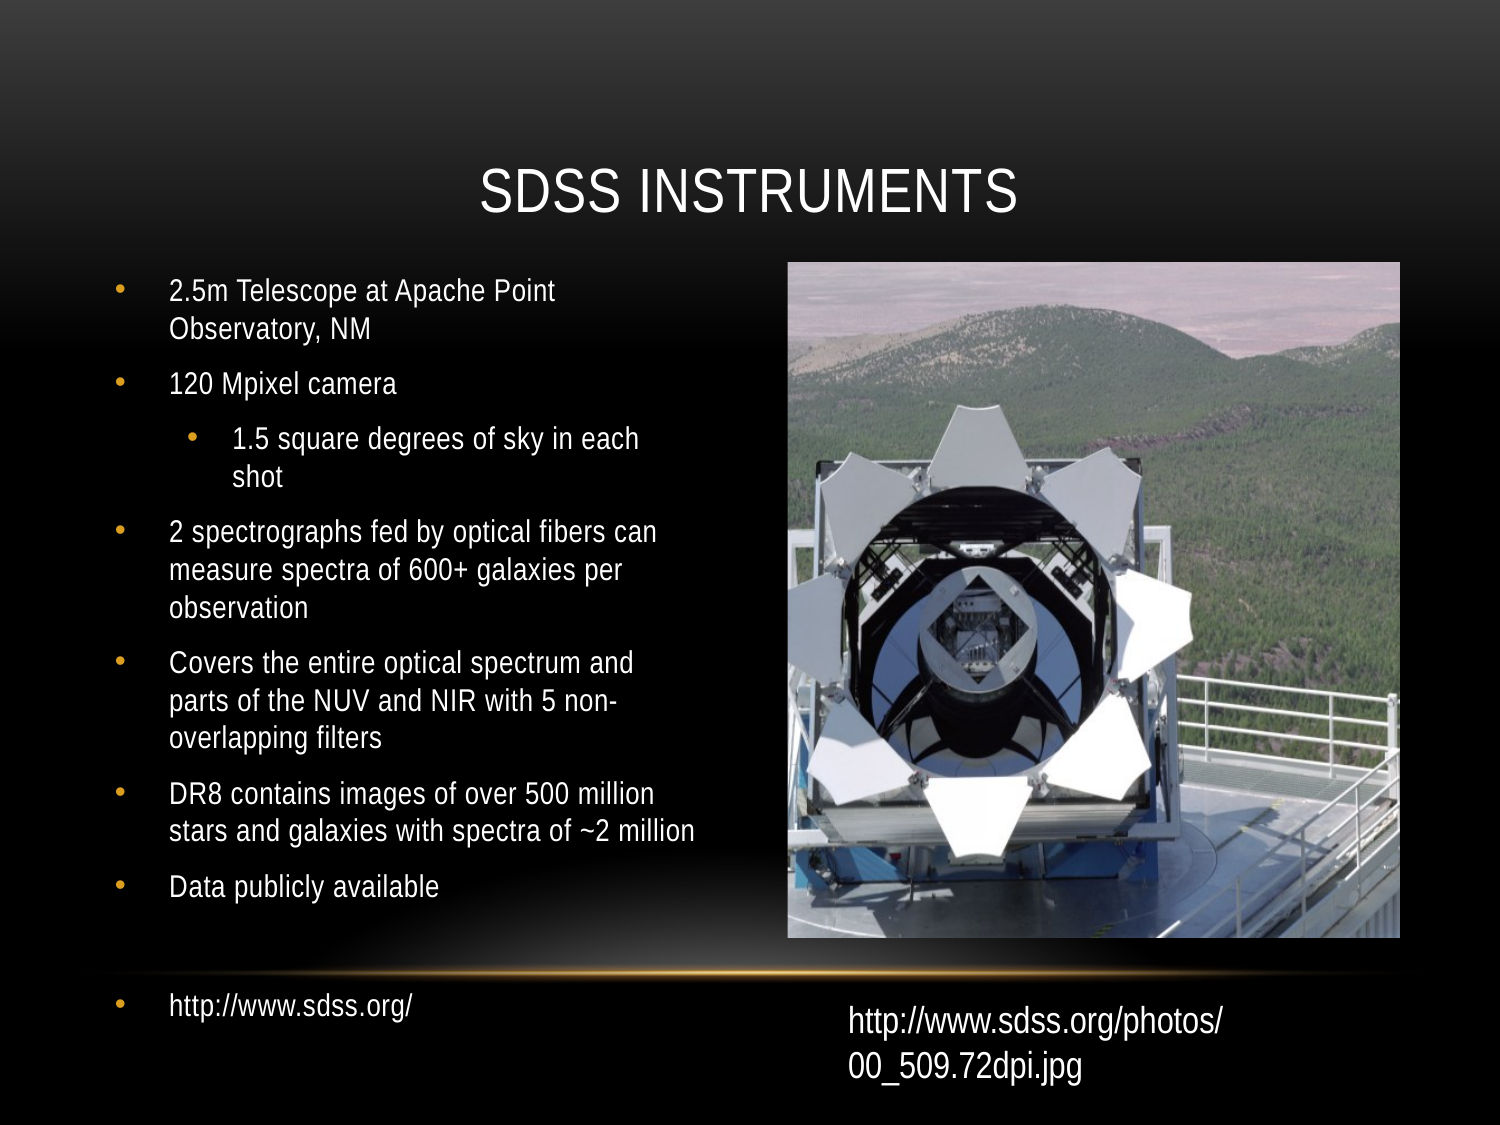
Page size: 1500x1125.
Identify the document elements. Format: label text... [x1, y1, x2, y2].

title SDSS Instruments [99, 45, 1400, 233]
text_box http://www.sdss.org/photos/00_509.72dpi.jpg [833, 988, 1400, 1094]
list 2.5m Telescope at Apache Point Observatory, NM 120 Mpixel camera 1.5 square degrees of sky in each shot 2 spectrographs fed by optical fibers can measure spectra of 600+ galaxies per observation Covers the entire optical spectrum and parts of the NUV and NIR with 5 non-overlapping filters DR8 contains images of over 500 million stars and galaxies with spectra of ~2 million Data publicly available http://www.sdss.org/ [99, 262, 713, 1045]
picture [0, 0, 1500, 1125]
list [787, 262, 1401, 938]
